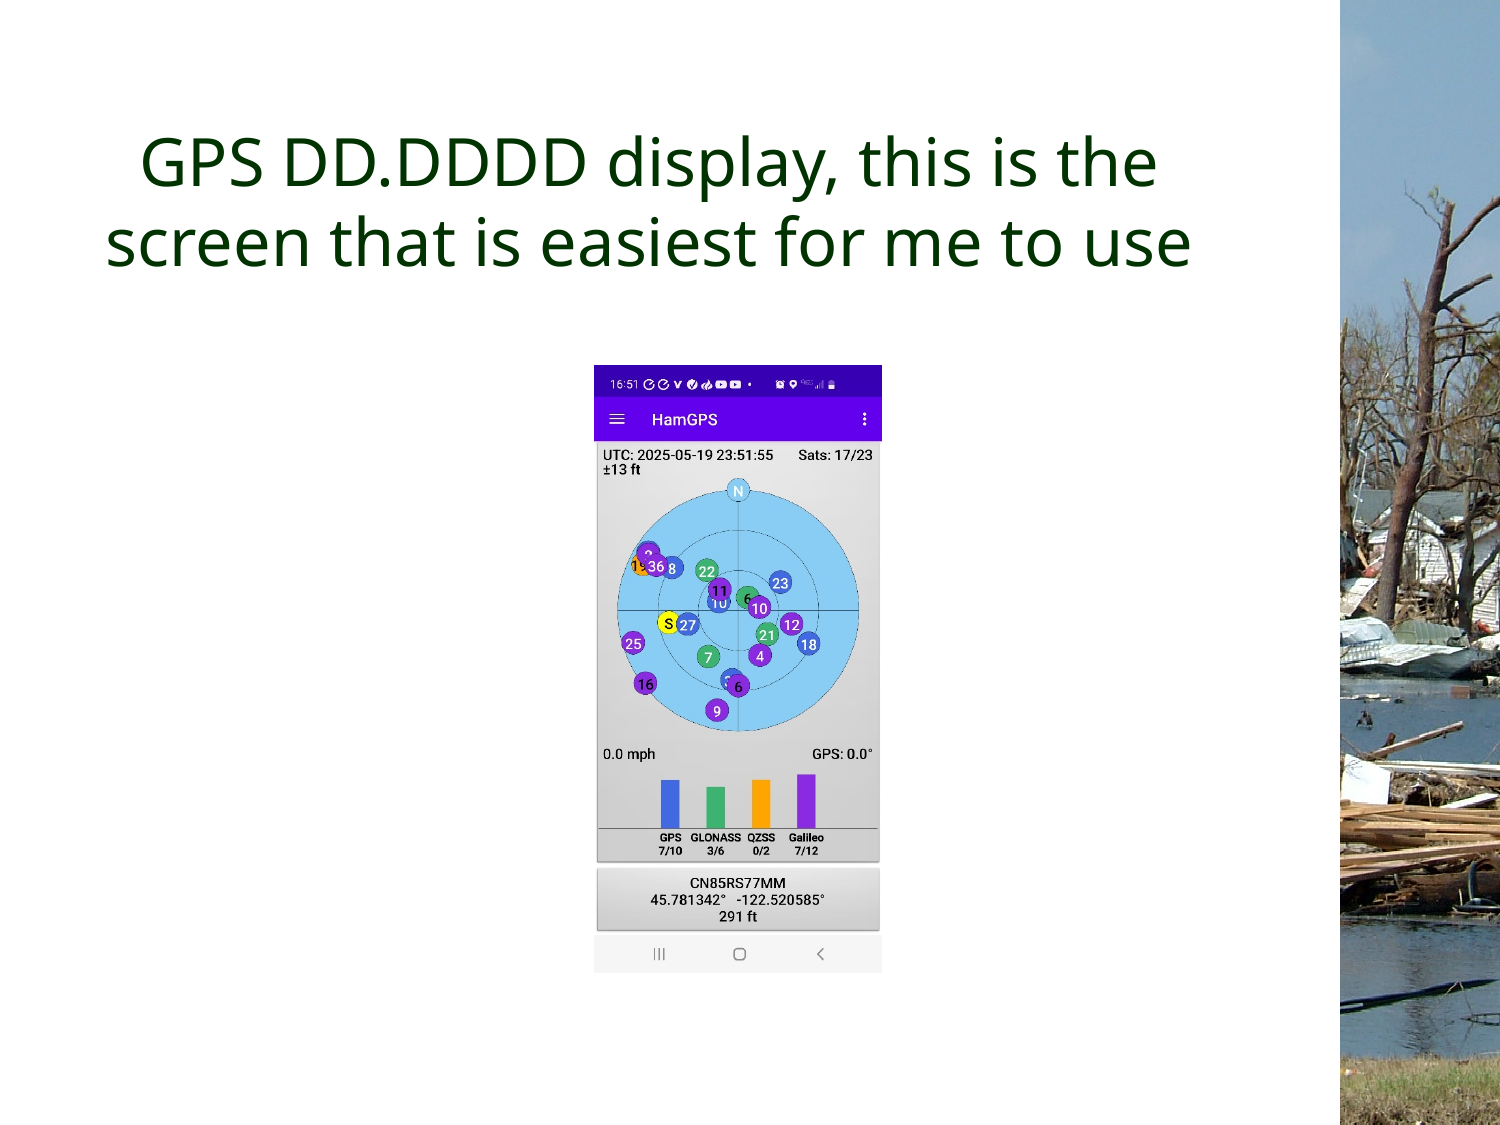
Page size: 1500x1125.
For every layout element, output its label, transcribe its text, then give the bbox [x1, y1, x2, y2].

title GPS DD.DDDD display, this is the screen that is easiest for me to use [37, 29, 1263, 288]
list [593, 364, 883, 973]
picture [1340, 0, 1500, 1125]
